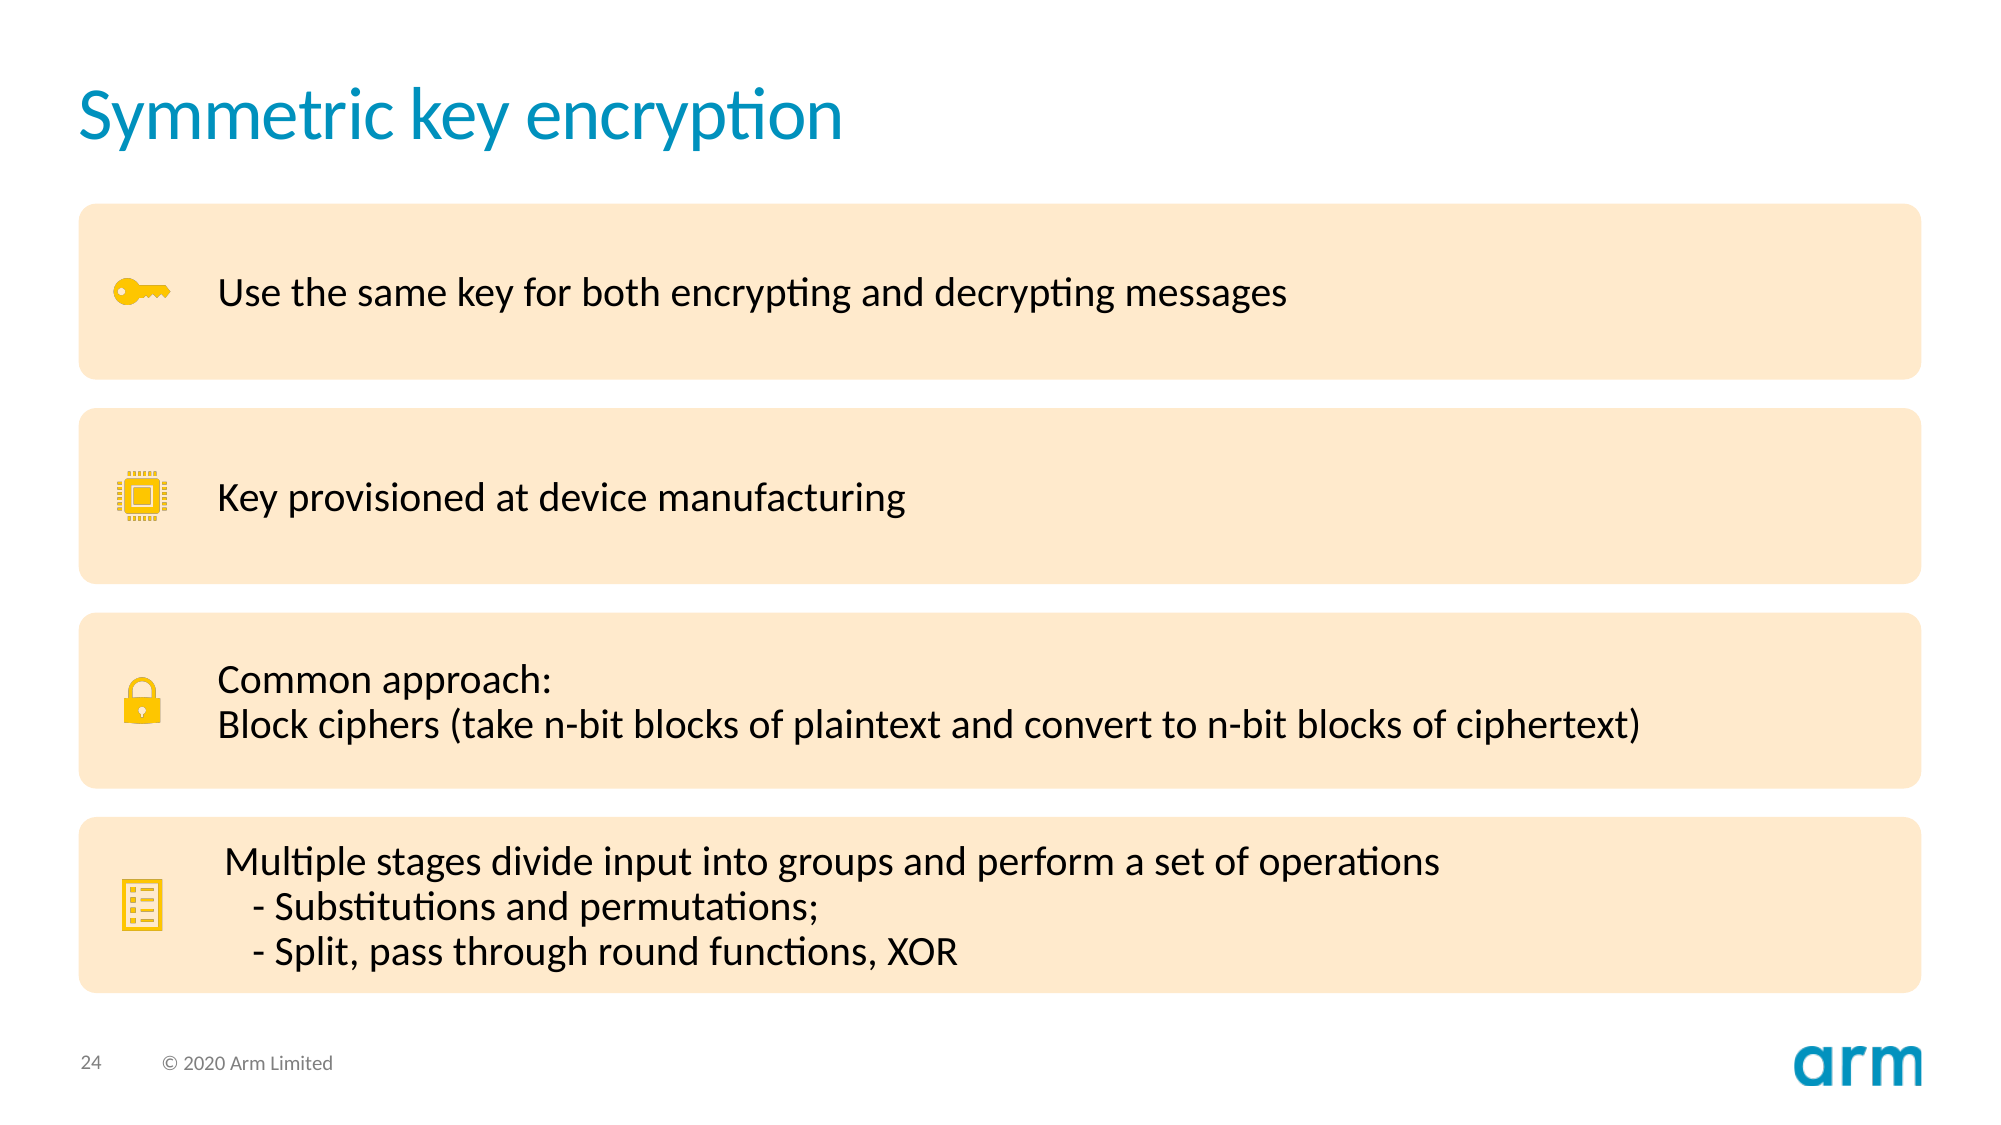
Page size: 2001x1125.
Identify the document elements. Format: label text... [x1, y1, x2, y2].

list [78, 192, 1922, 1005]
title Symmetric key encryption [78, 78, 1922, 186]
